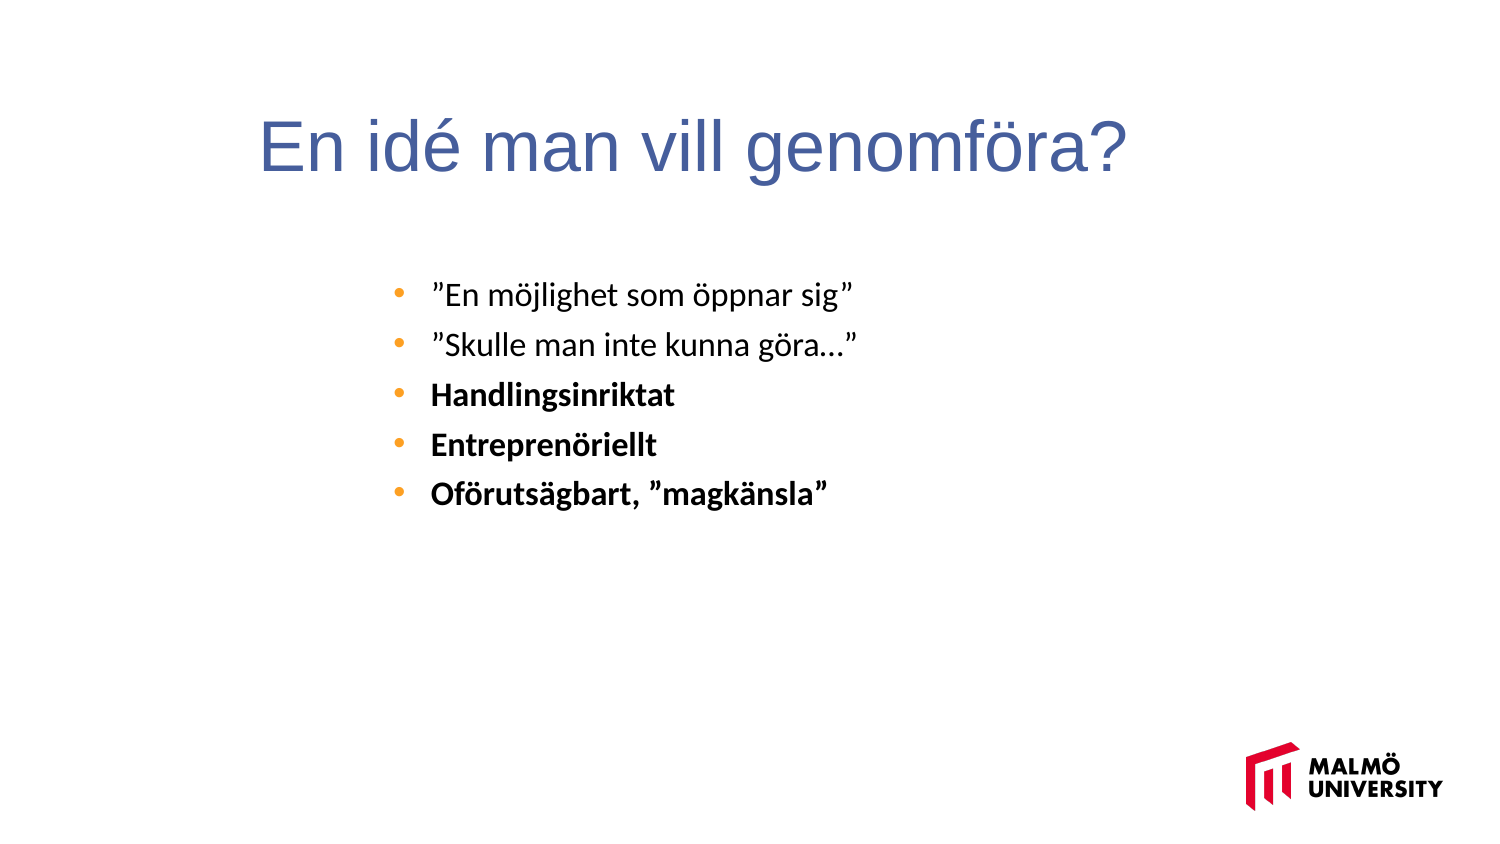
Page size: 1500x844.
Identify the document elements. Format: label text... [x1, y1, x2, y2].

text_box En idé man vill genomföra? [243, 72, 1182, 214]
text_box ”En möjlighet som öppnar sig” ”Skulle man inte kunna göra…” Handlingsinriktat Entreprenöriellt Oförutsägbart, ”magkänsla” [360, 264, 1229, 771]
